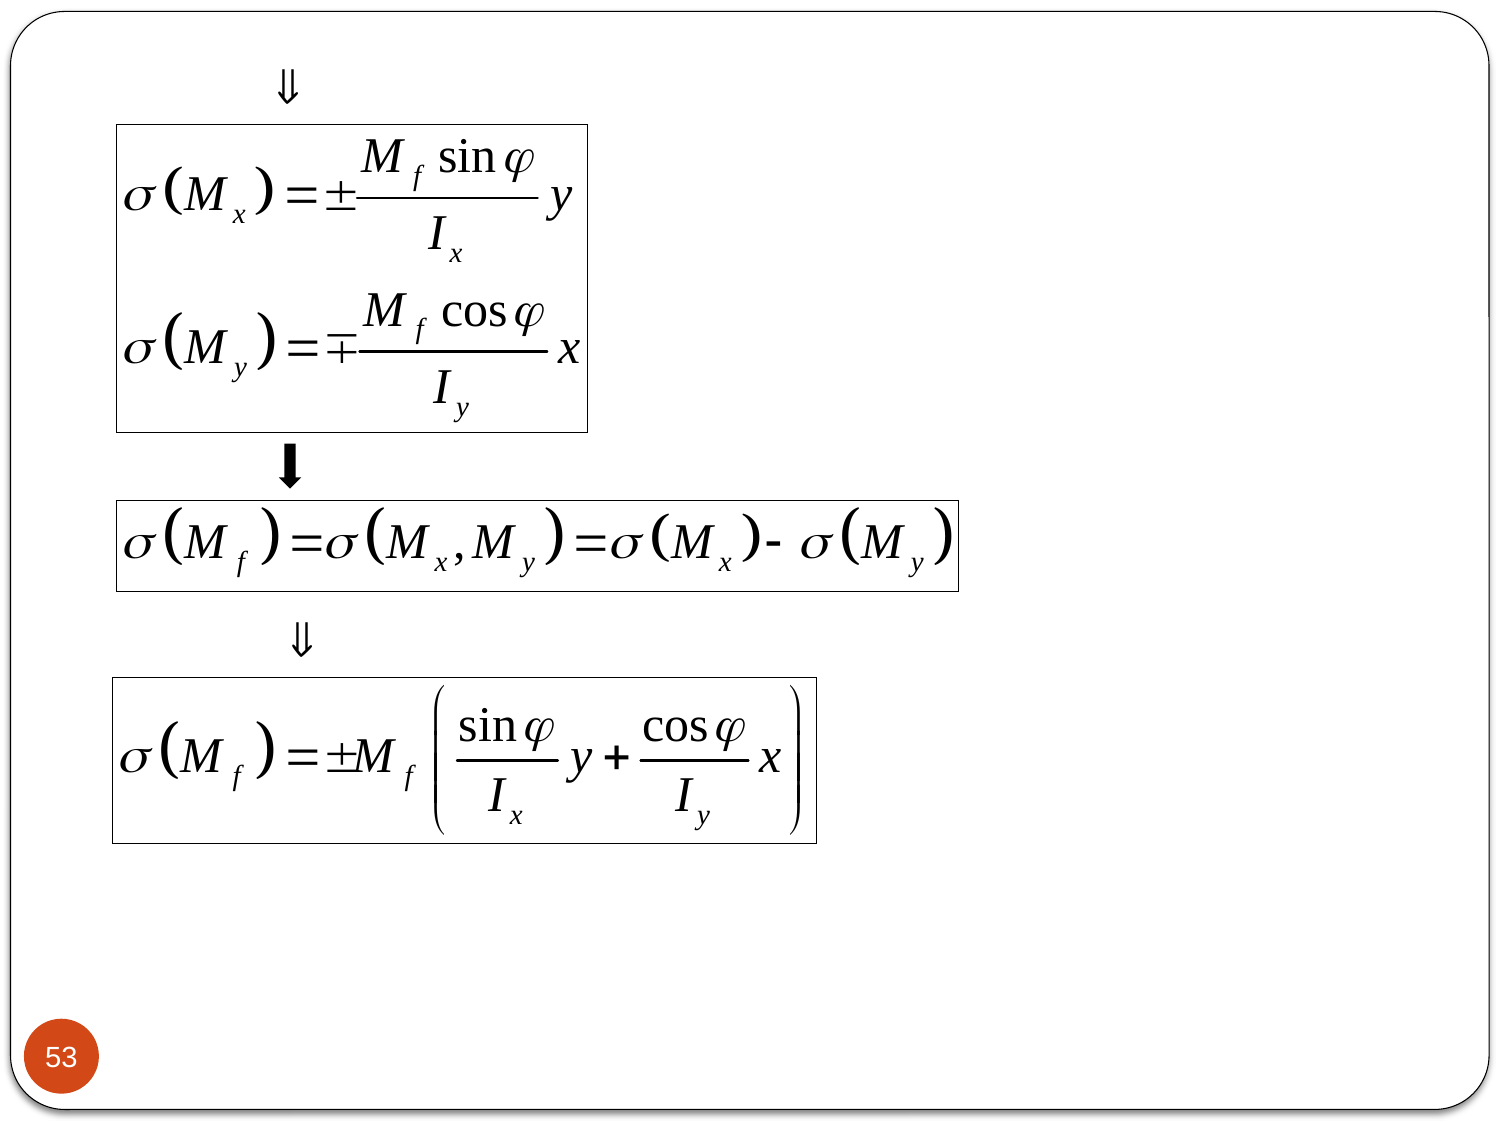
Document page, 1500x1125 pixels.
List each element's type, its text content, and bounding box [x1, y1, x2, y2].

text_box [280, 602, 327, 670]
text_box [277, 442, 303, 490]
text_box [116, 123, 588, 433]
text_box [112, 676, 817, 844]
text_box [266, 49, 314, 117]
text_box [116, 499, 959, 592]
slide_number 53 [23, 1018, 99, 1094]
